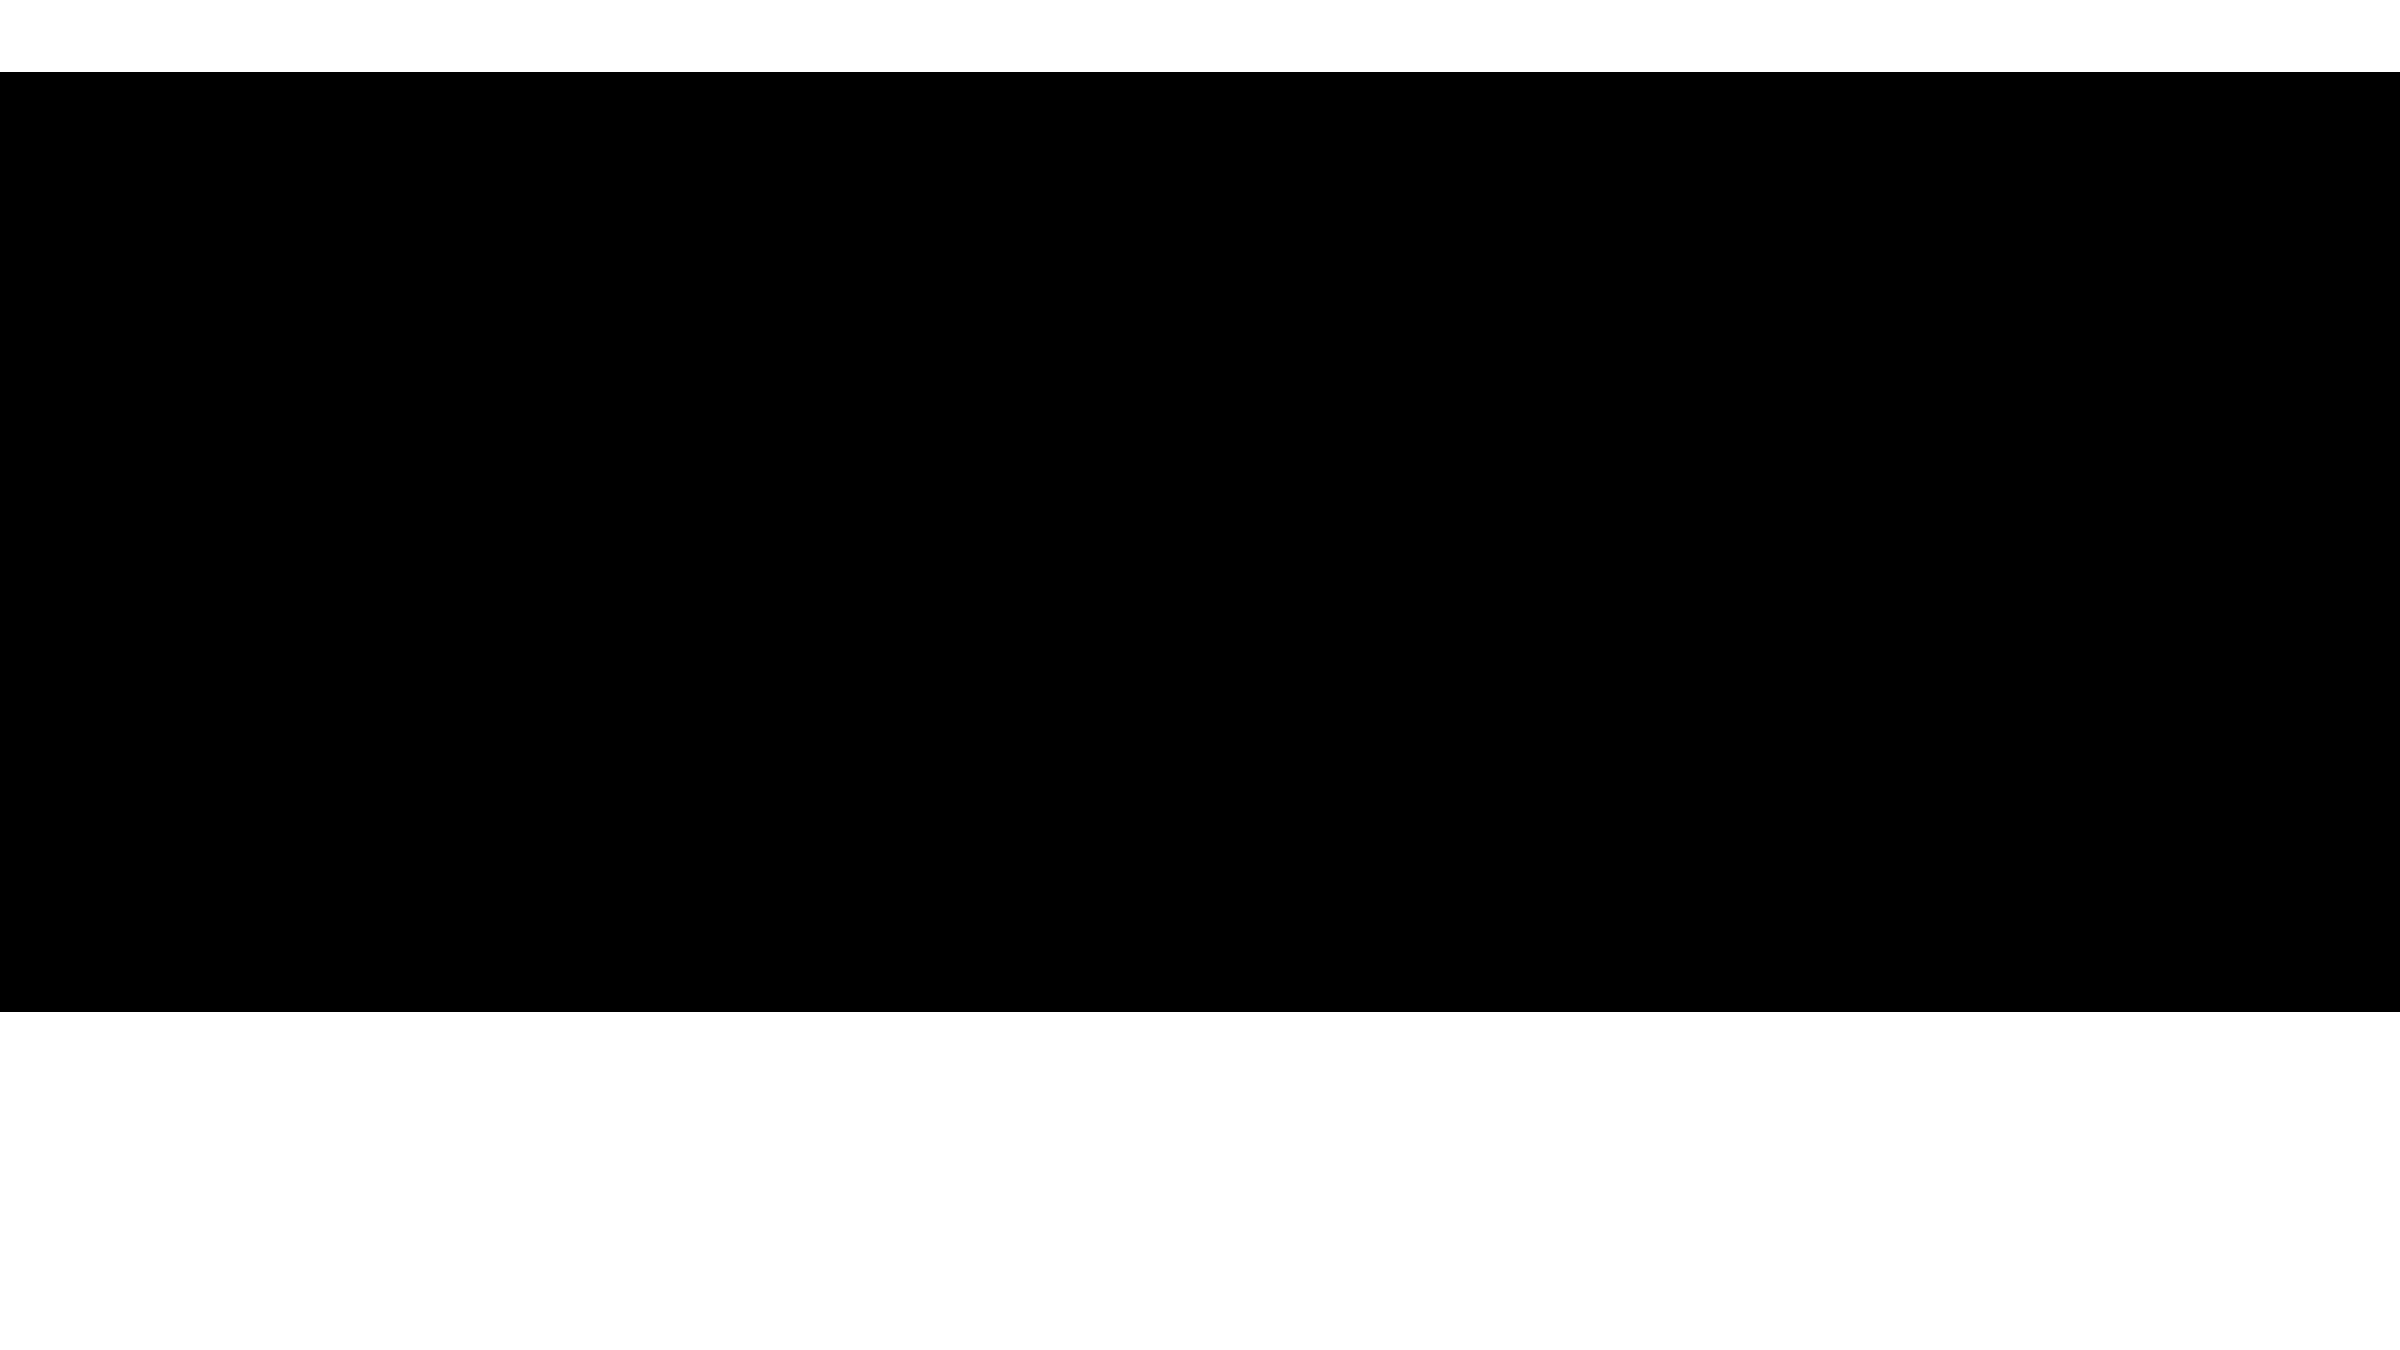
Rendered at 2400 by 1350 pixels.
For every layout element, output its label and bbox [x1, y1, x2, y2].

text_box [0, 71, 2400, 1013]
